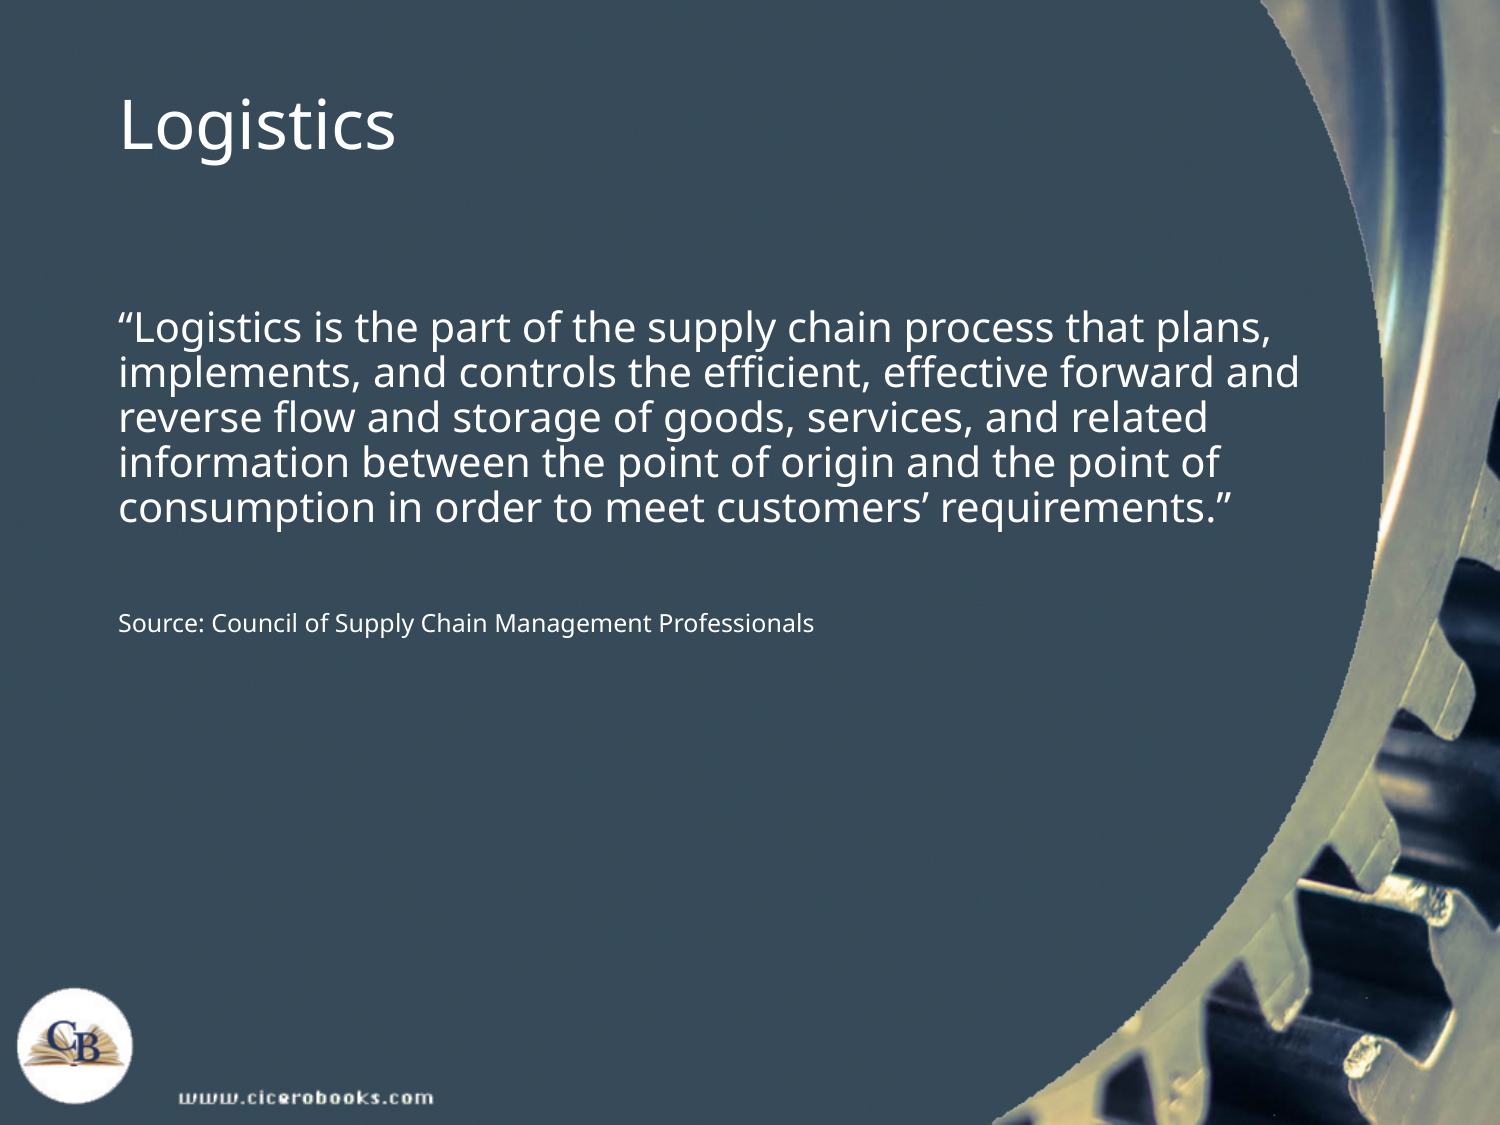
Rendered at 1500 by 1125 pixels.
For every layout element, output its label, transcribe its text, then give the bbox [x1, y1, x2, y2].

list “Logistics is the part of the supply chain process that plans, implements, and controls the efficient, effective forward and reverse flow and storage of goods, services, and related information between the point of origin and the point of consumption in order to meet customers’ requirements.” Source: Council of Supply Chain Management Professionals [103, 299, 1397, 1014]
title Logistics [103, 59, 1397, 278]
picture [0, 0, 1500, 1125]
